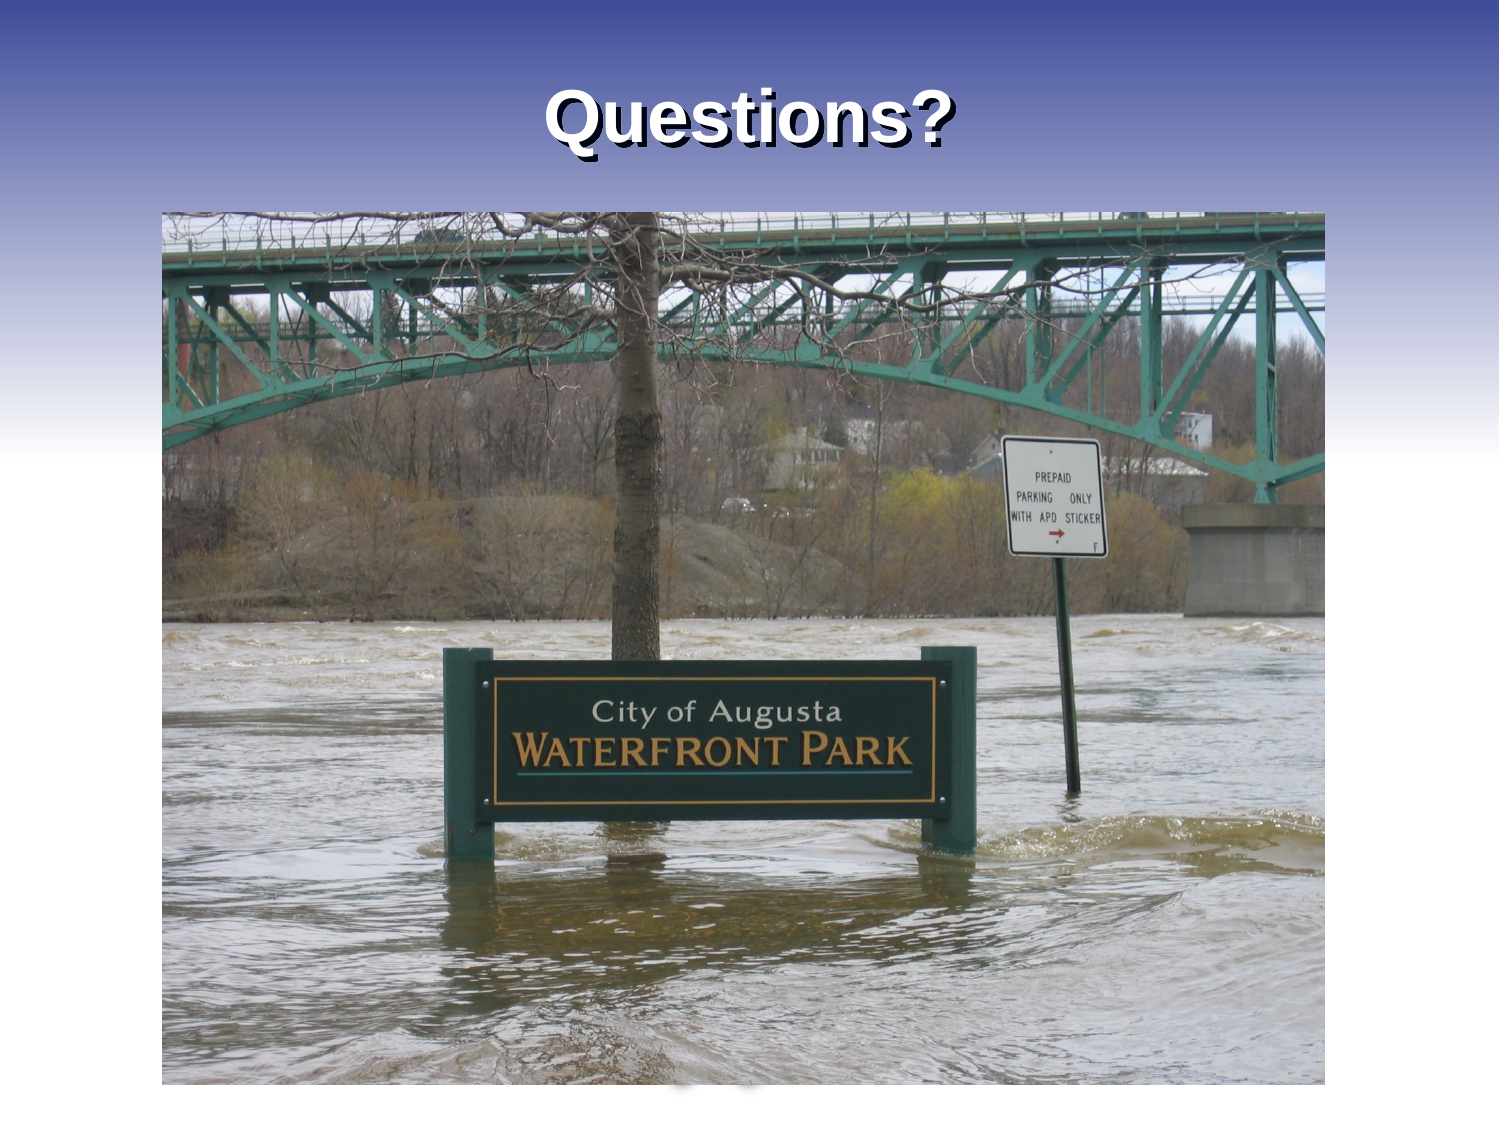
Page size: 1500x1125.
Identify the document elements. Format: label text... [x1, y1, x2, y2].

title Questions? [74, 62, 1426, 163]
picture [162, 212, 1326, 1101]
